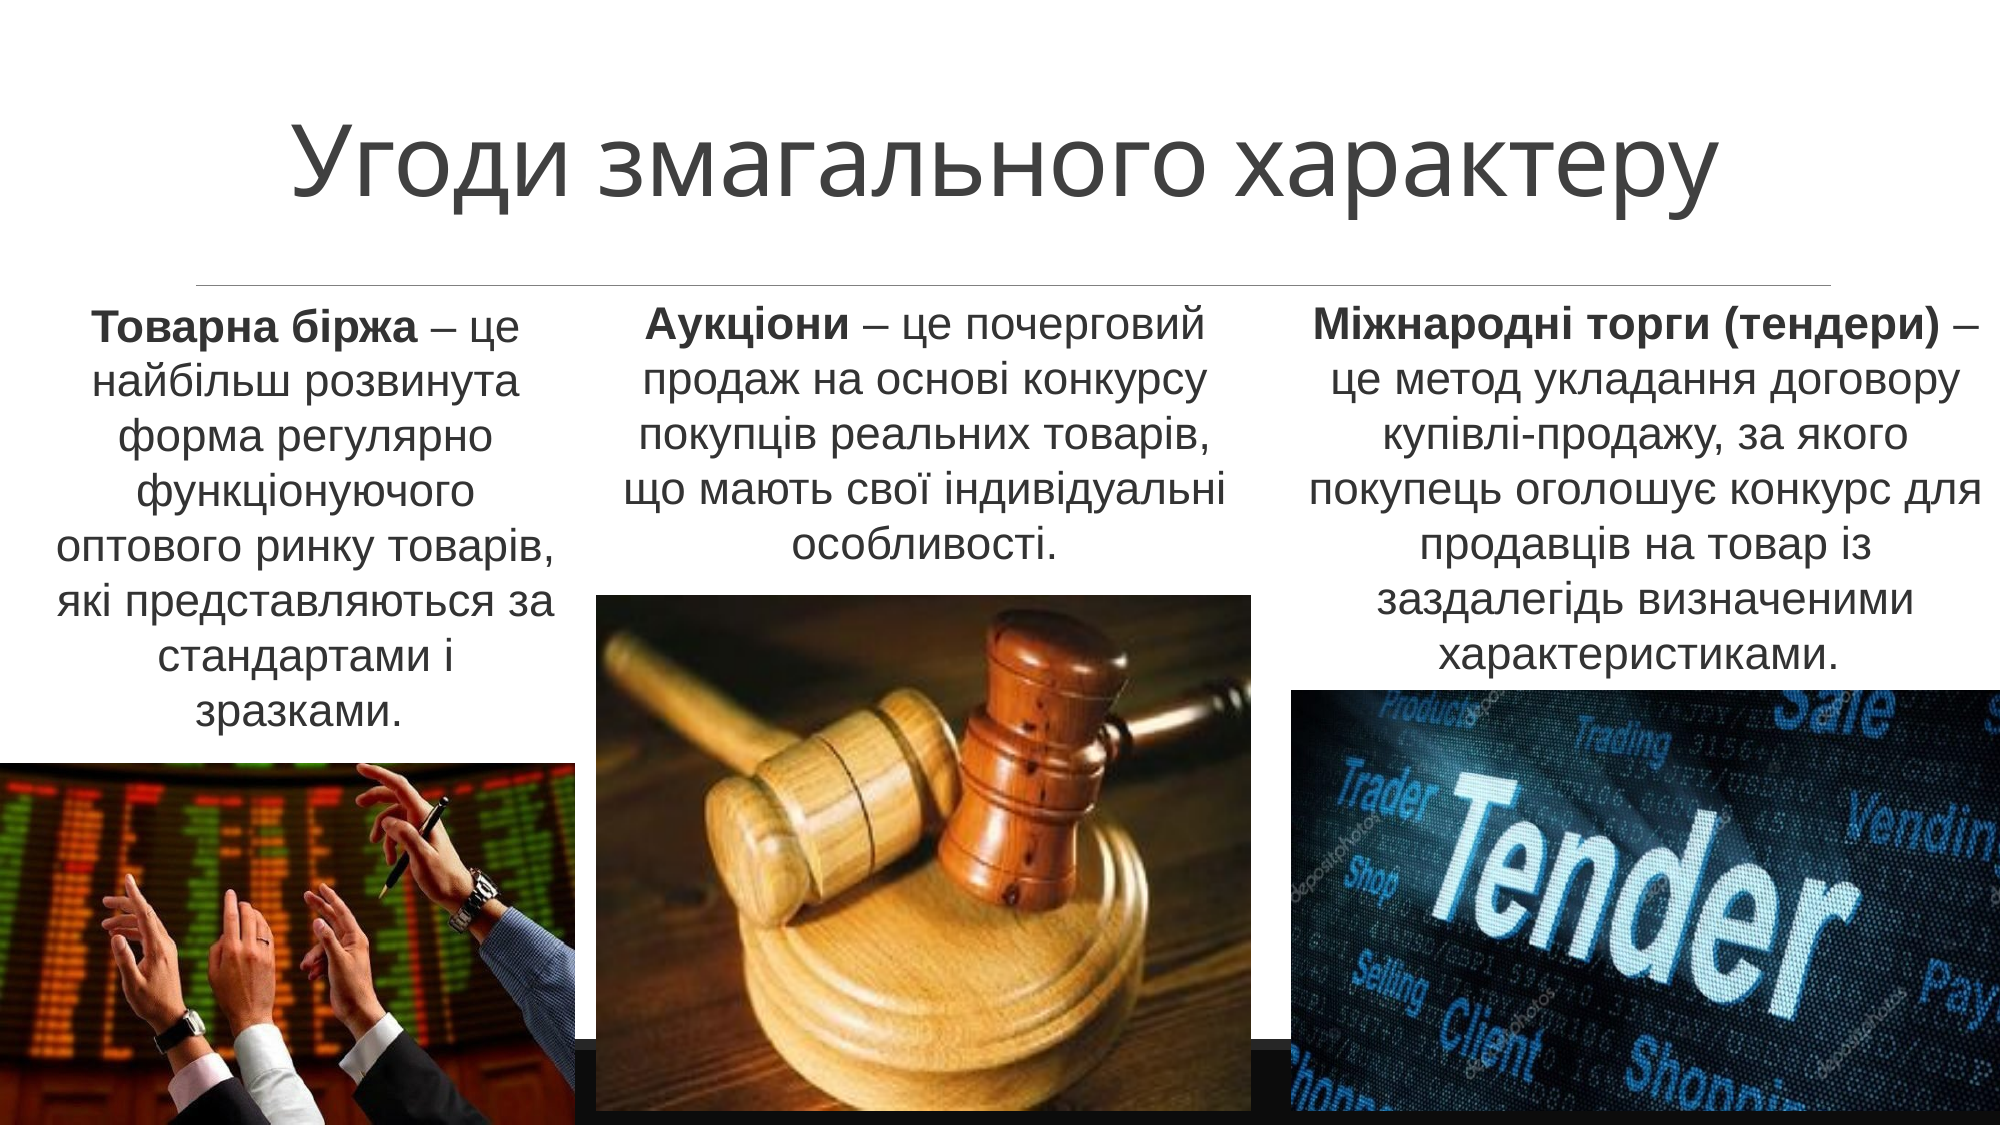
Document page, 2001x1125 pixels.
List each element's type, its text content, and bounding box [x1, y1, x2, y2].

picture [596, 594, 1252, 1111]
text_box Міжнародні торги (тендери) – це метод укладання договору купівлі-продажу, за якого покупець оголошує конкурс для продавців на товар із заздалегідь визначеними характеристиками. [1291, 286, 2000, 686]
text_box Аукціони – це почерговий продаж на основі конкурсу покупців реальних товарів, що мають свої індивідуальні особливості. [524, 286, 1251, 576]
picture [0, 762, 576, 1125]
text_box Товарна біржа – це найбільш розвинута форма регулярно функціонуючого оптового ринку товарів, які представляються за стандартами і зразками. [0, 288, 575, 744]
picture [1291, 689, 2000, 1111]
title Угоди змагального характеру [180, 47, 1830, 285]
